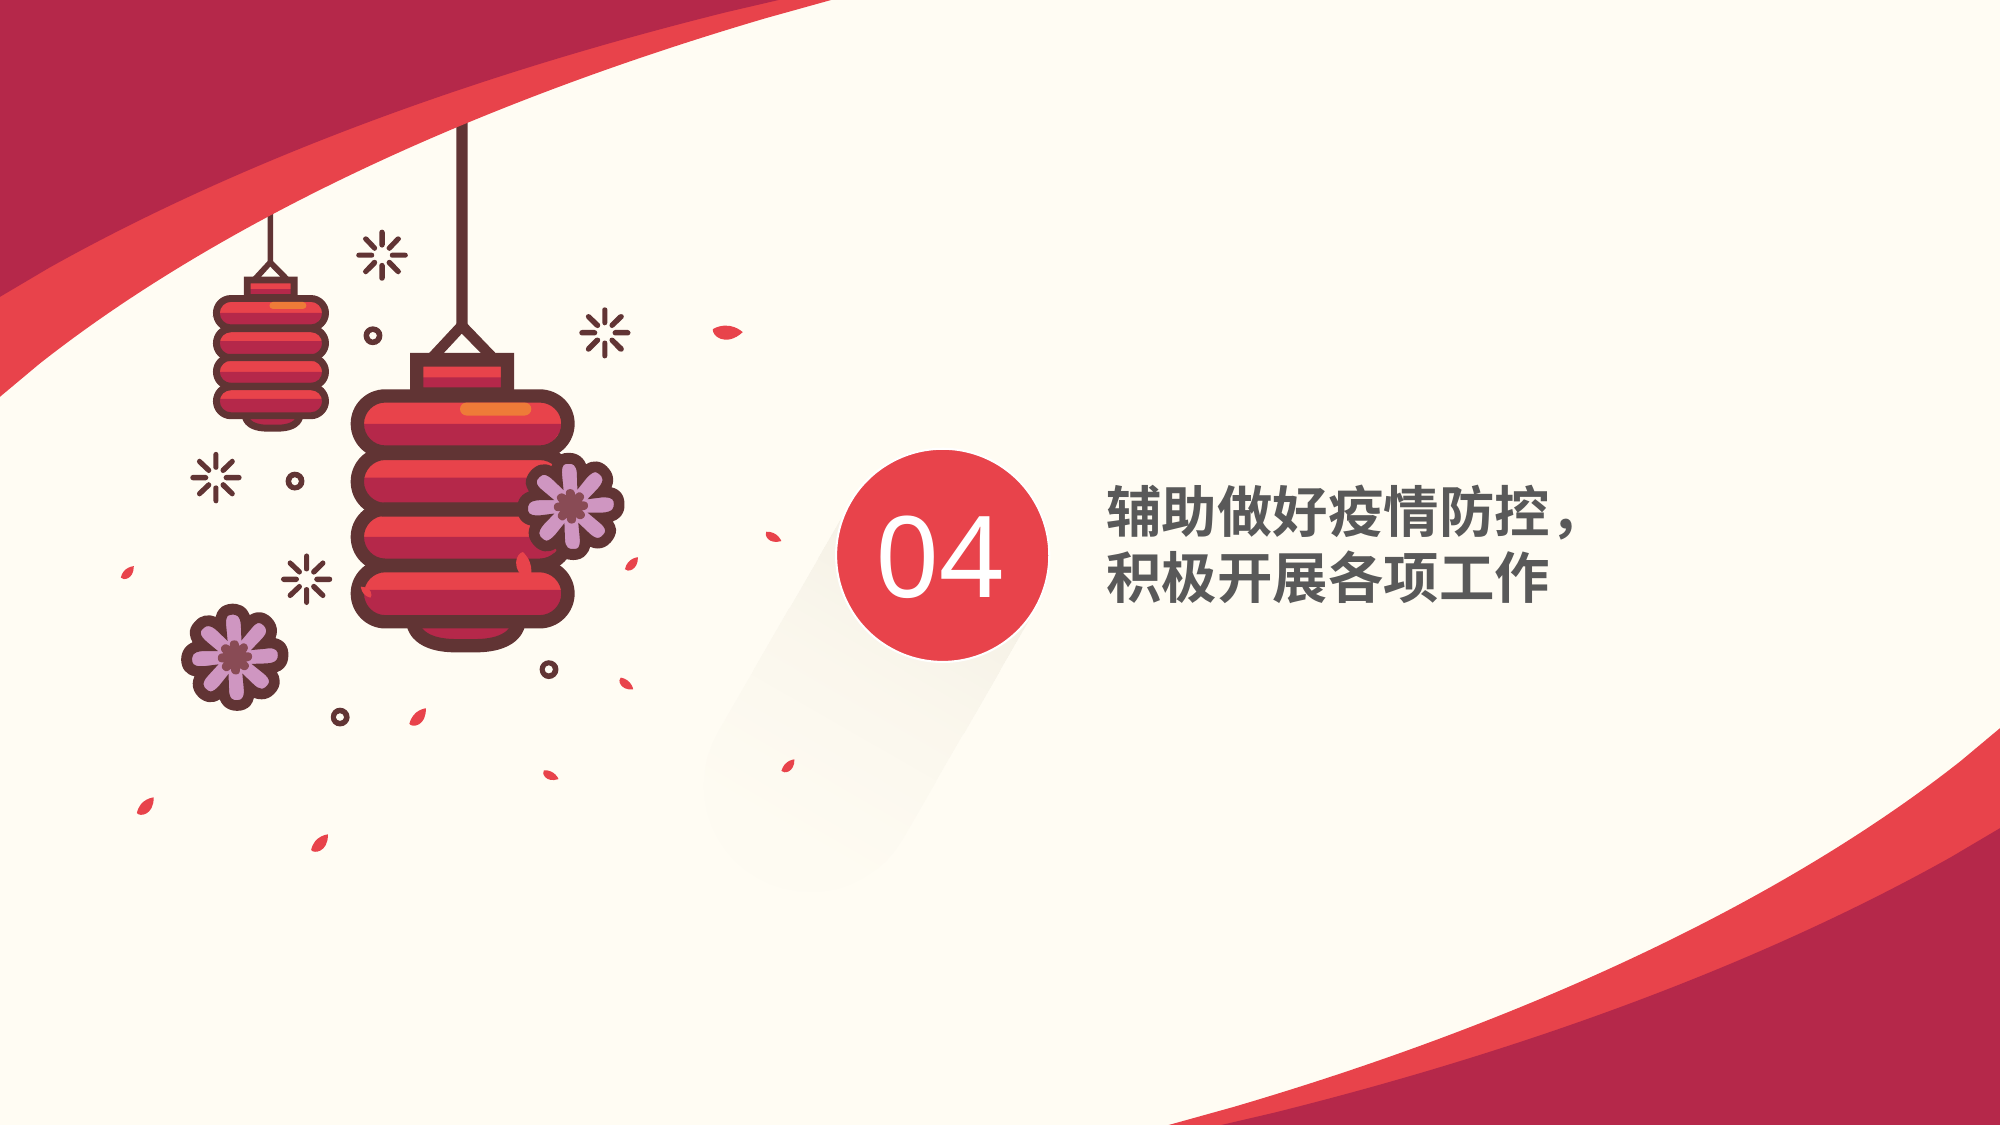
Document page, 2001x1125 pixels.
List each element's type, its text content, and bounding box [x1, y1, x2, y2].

text_box 辅助做好疫情防控，积极开展各项工作 [1106, 476, 1563, 610]
text_box 04 [846, 477, 1033, 628]
text_box [0, 201, 181, 399]
text_box [1221, 828, 2000, 1125]
text_box [868, 447, 1017, 477]
text_box [0, 0, 779, 297]
text_box [728, 511, 1026, 893]
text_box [181, 110, 631, 319]
text_box [835, 508, 846, 603]
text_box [120, 319, 795, 855]
text_box [1033, 496, 1051, 614]
text_box [1168, 726, 2000, 1125]
text_box [405, 0, 832, 110]
text_box [863, 628, 1023, 663]
